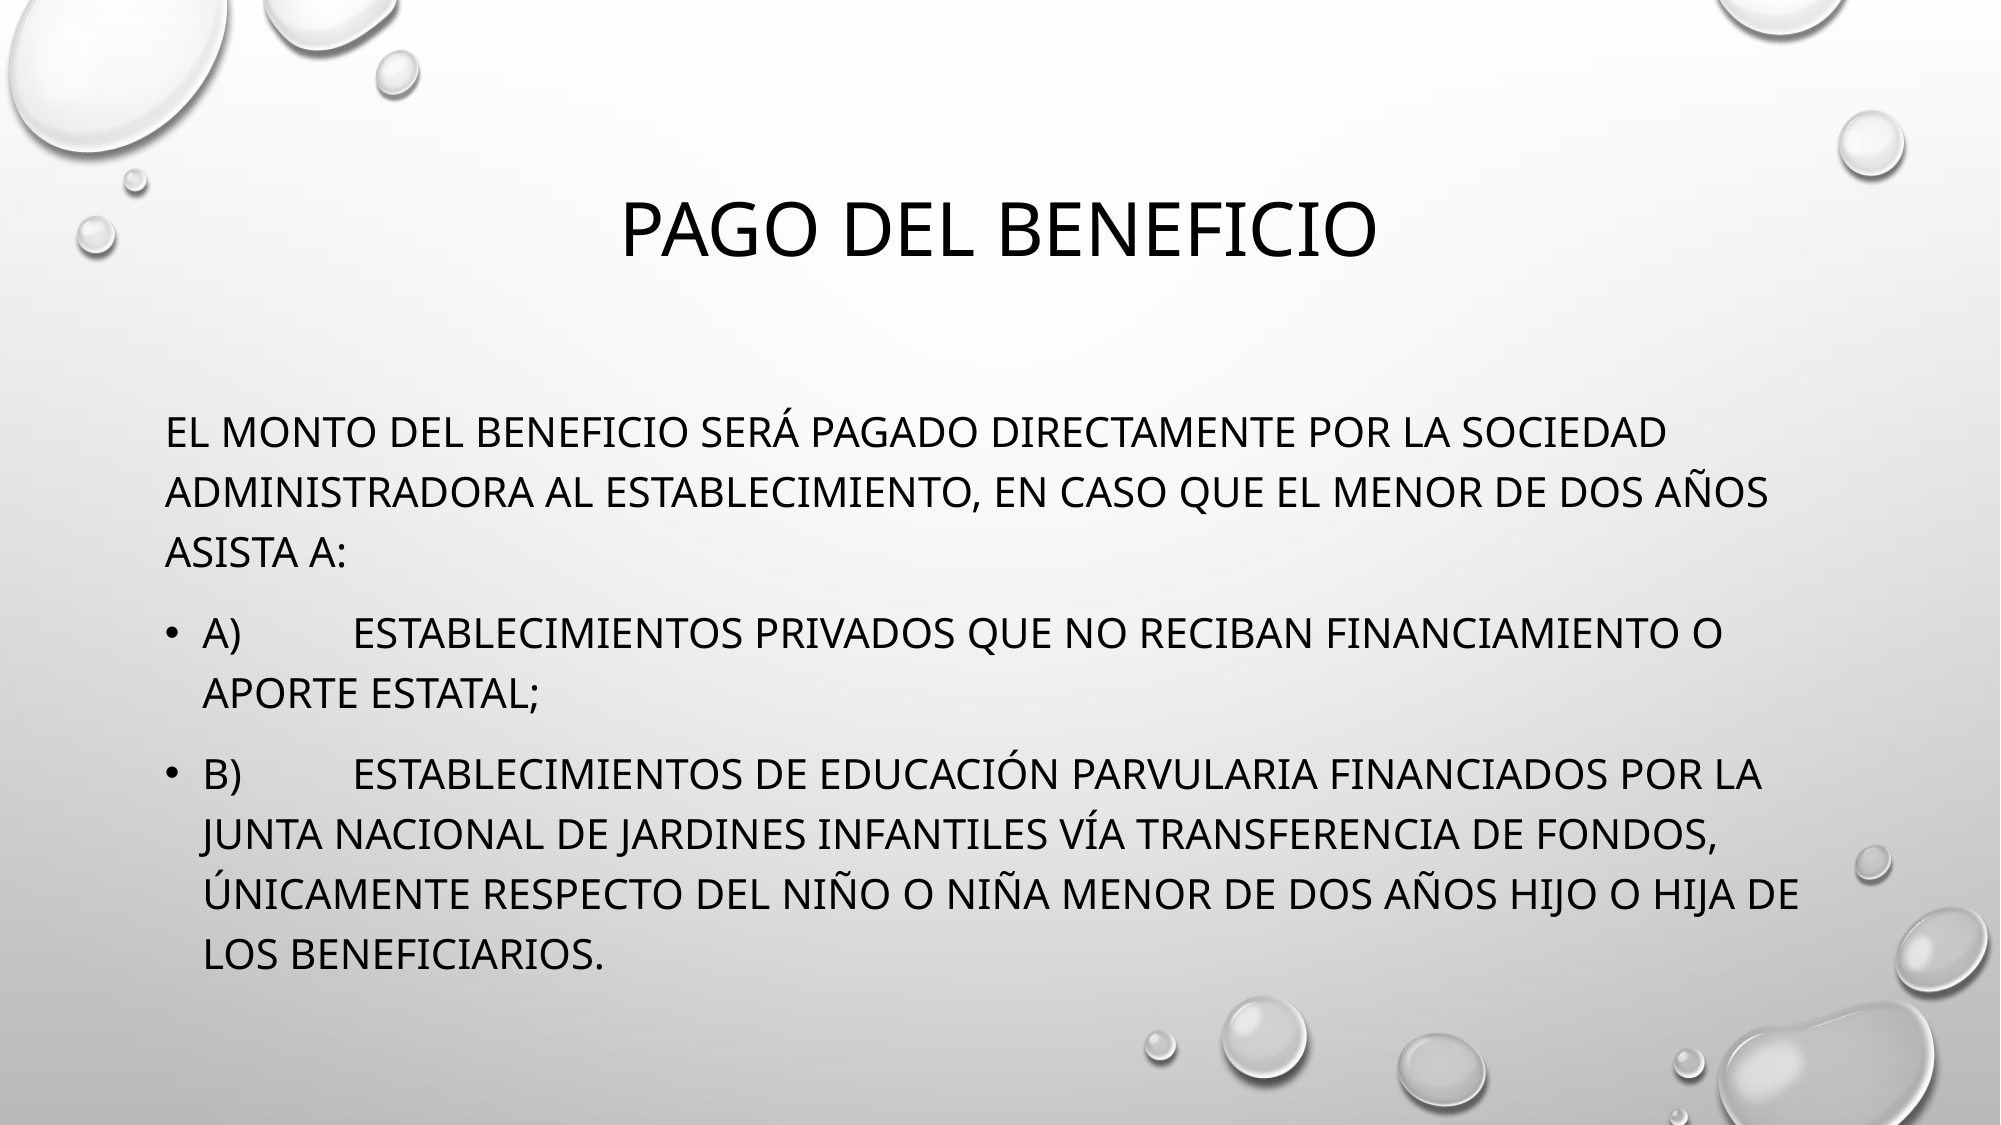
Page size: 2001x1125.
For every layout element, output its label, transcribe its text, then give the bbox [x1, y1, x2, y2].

title Pago del Beneficio [149, 101, 1851, 364]
list El monto del Beneficio será pagado directamente por la Sociedad Administradora al Establecimiento, en caso que el menor de dos años asista a: a) Establecimientos privados que no reciban financiamiento o aporte estatal; b) Establecimientos de educación parvularia financiados por la Junta Nacional de Jardines Infantiles vía transferencia de fondos, únicamente respecto del niño o niña menor de dos años hijo o hija de los Beneficiarios. [149, 388, 1850, 950]
picture [0, 0, 2000, 1125]
